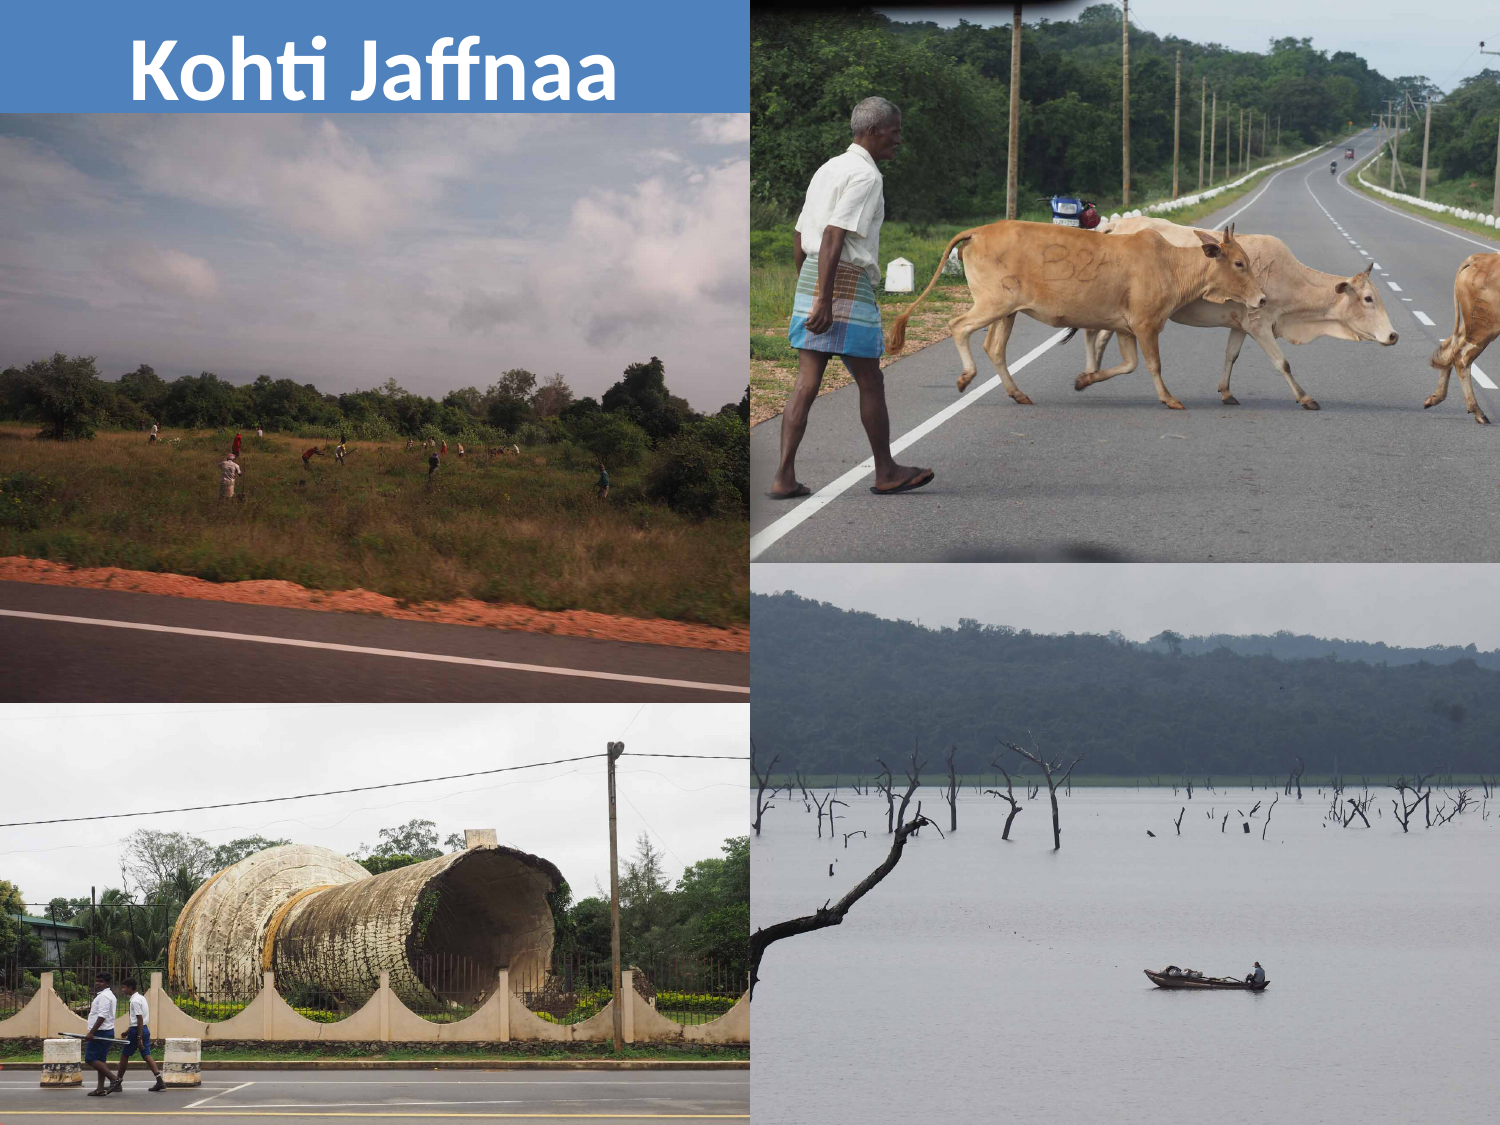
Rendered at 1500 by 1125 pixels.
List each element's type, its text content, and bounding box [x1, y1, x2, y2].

picture [0, 0, 1500, 1125]
title Kohti Jaffnaa [0, 0, 747, 112]
